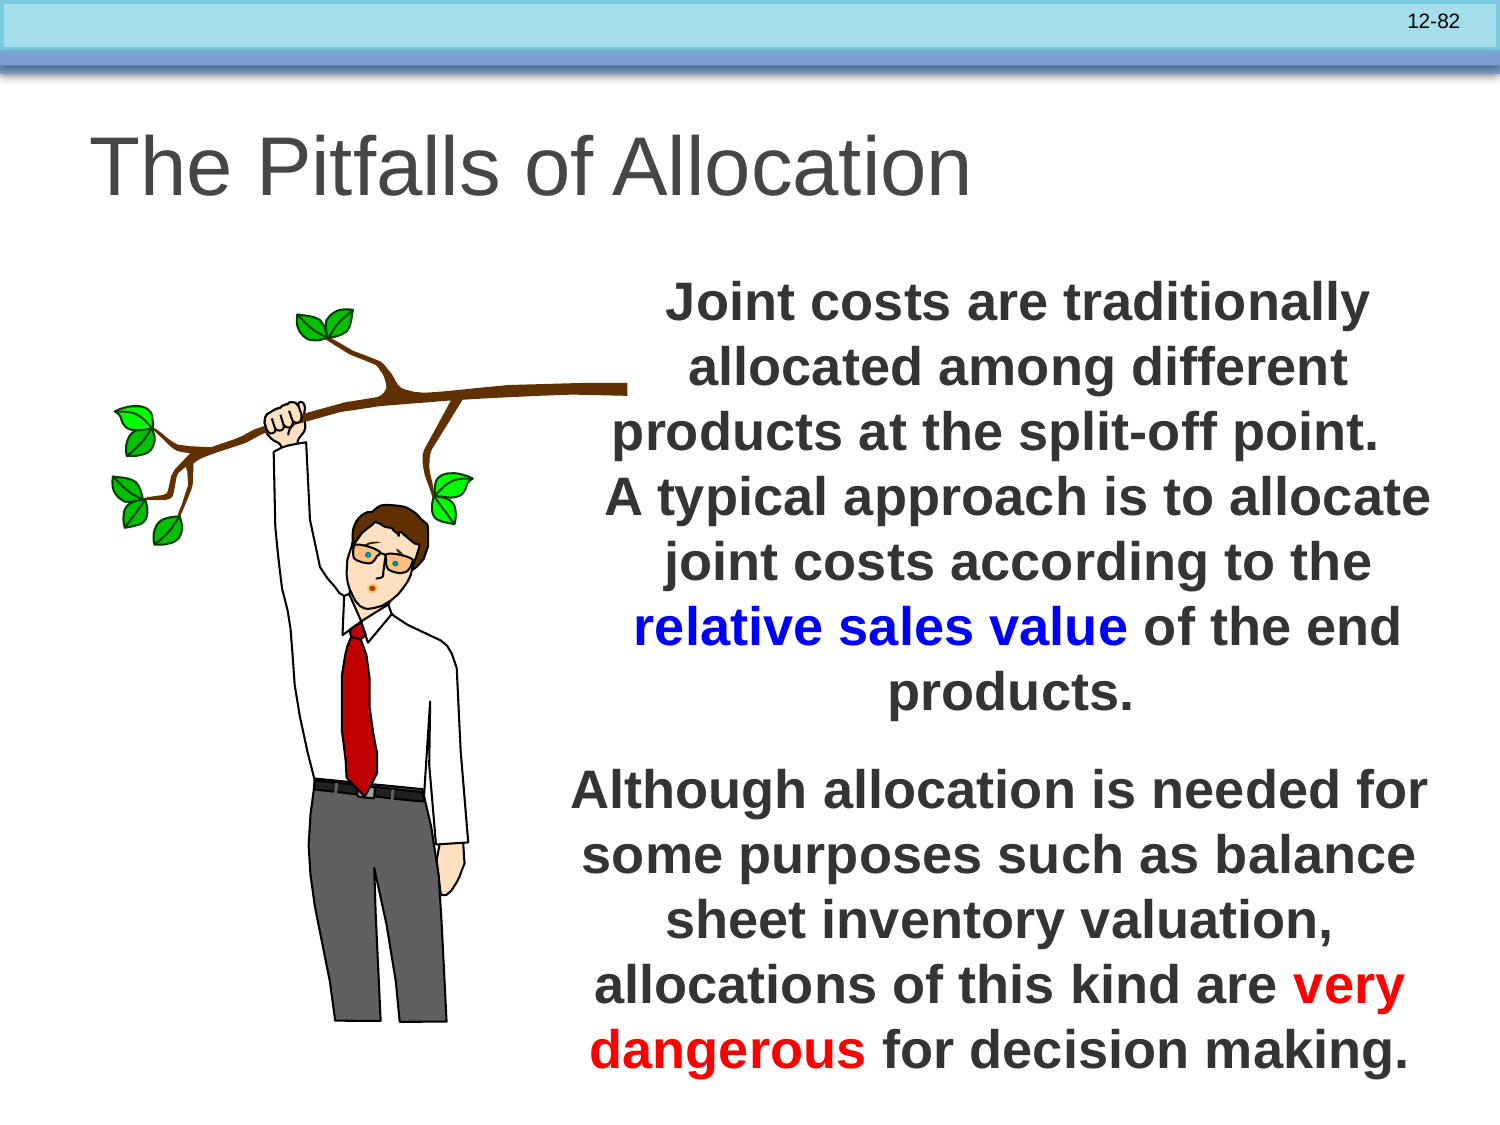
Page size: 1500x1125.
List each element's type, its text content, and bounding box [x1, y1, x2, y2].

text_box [112, 309, 628, 1023]
text_box Joint costs are traditionally allocated among different products at the split-off point. A typical approach is to allocate joint costs according to the relative sales value of the end products. [574, 259, 1463, 729]
text_box Although allocation is needed for some purposes such as balance sheet inventory valuation, allocations of this kind are very dangerous for decision making. [549, 746, 1450, 1087]
title The Pitfalls of Allocation [75, 75, 1425, 250]
